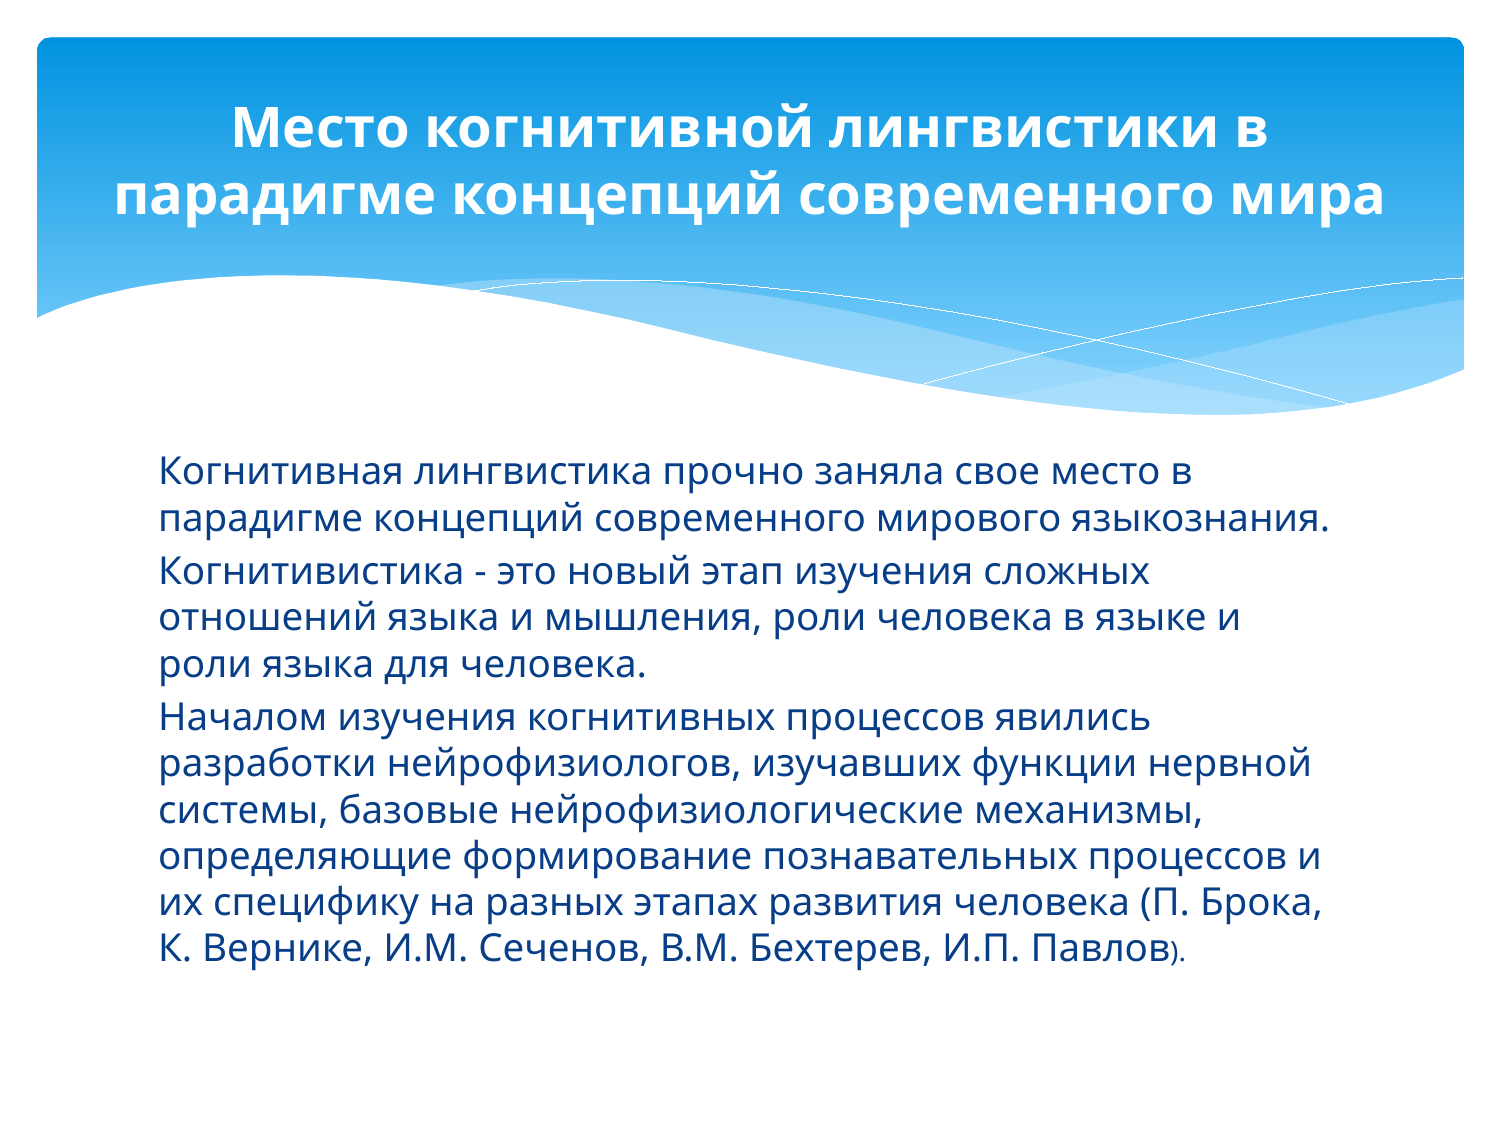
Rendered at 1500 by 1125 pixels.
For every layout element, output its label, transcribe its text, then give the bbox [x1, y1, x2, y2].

list Когнитивная лингвистика прочно заняла свое место в парадигме концепций современного мирового языкознания. Когнитивистика - это новый этап изучения сложных отношений языка и мышления, роли человека в языке и роли языка для человека. Началом изучения когнитивных процессов явились разработки нейрофизиологов, изучавших функции нервной системы, базовые нейрофизиологические механизмы, определяющие формирование познавательных процессов и их специфику на разных этапах развития человека (П. Брока, К. Вернике, И.М. Сеченов, В.М. Бехтерев, И.П. Павлов). [143, 438, 1359, 1005]
title Место когнитивной лингвистики в парадигме концепций современного мира [75, 55, 1425, 261]
